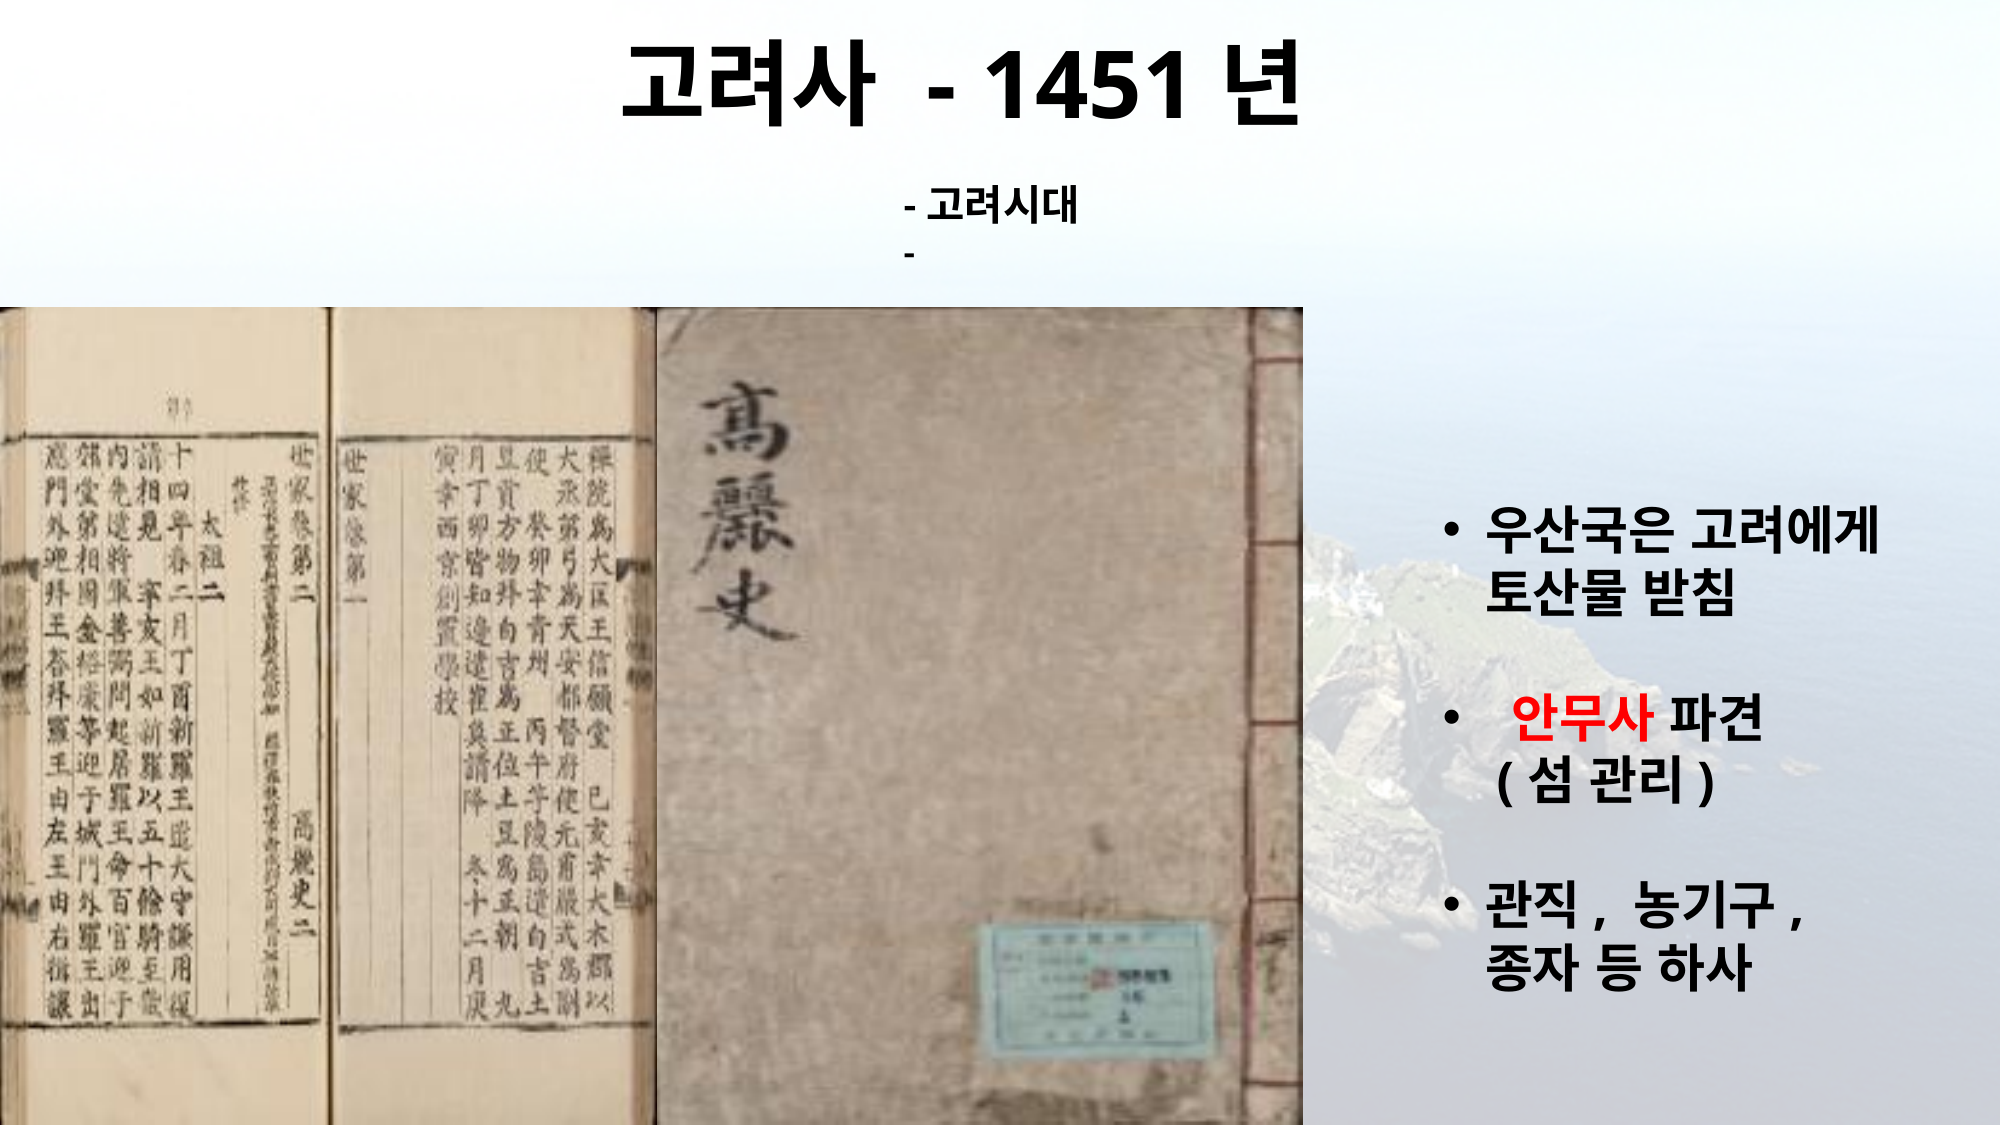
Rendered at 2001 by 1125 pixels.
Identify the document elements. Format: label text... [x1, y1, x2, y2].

text_box 우산국은 고려에게 토산물 받침 안무사 파견 (섬 관리) 관직, 농기구, 종자 등 하사 [1428, 490, 1897, 1006]
text_box -고려시대- [888, 171, 1112, 282]
picture [0, 307, 1303, 1125]
text_box 고려사 - 1451년 [604, 17, 1472, 145]
